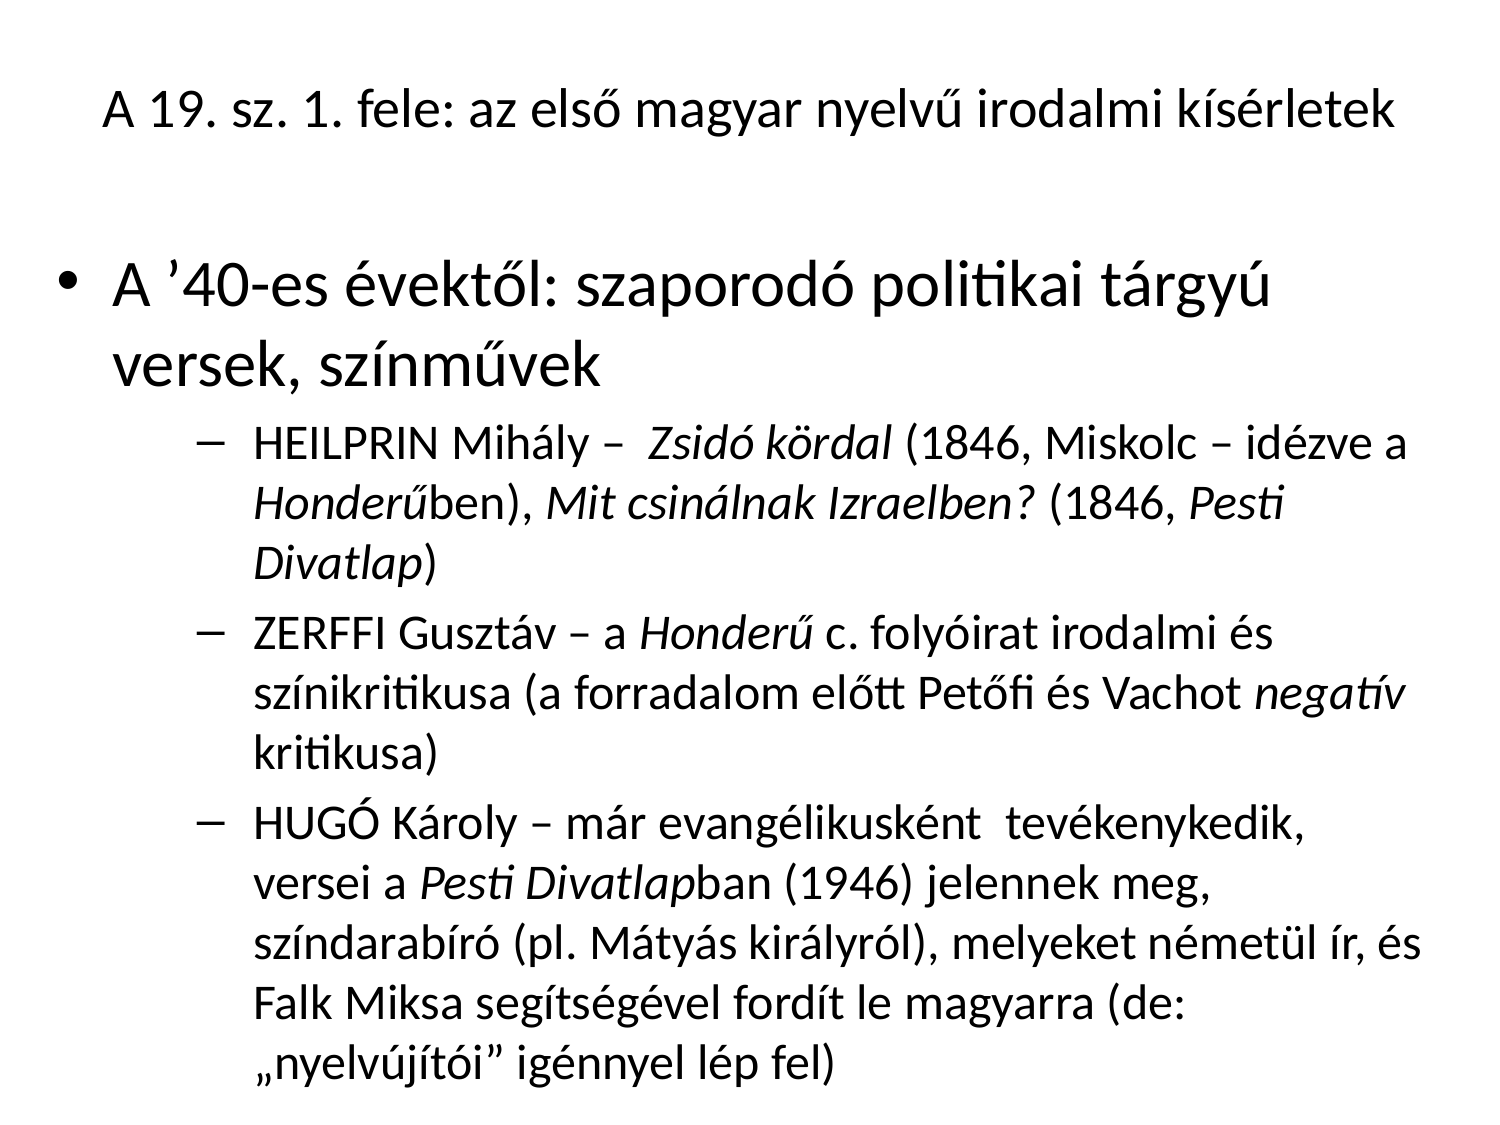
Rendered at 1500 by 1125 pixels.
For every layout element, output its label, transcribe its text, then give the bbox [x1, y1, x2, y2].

list A ’40-es évektől: szaporodó politikai tárgyú versek, színművek Heilprin Mihály – Zsidó kördal (1846, Miskolc – idézve a Honderűben), Mit csinálnak Izraelben? (1846, Pesti Divatlap) Zerffi Gusztáv – a Honderű c. folyóirat irodalmi és színikritikusa (a forradalom előtt Petőfi és Vachot negatív kritikusa) Hugó Károly – már evangélikusként tevékenykedik, versei a Pesti Divatlapban (1946) jelennek meg, színdarabíró (pl. Mátyás királyról), melyeket németül ír, és Falk Miksa segítségével fordít le magyarra (de: „nyelvújítói” igénnyel lép fel) [41, 231, 1447, 1106]
title A 19. sz. 1. fele: az első magyar nyelvű irodalmi kísérletek [75, 45, 1425, 231]
